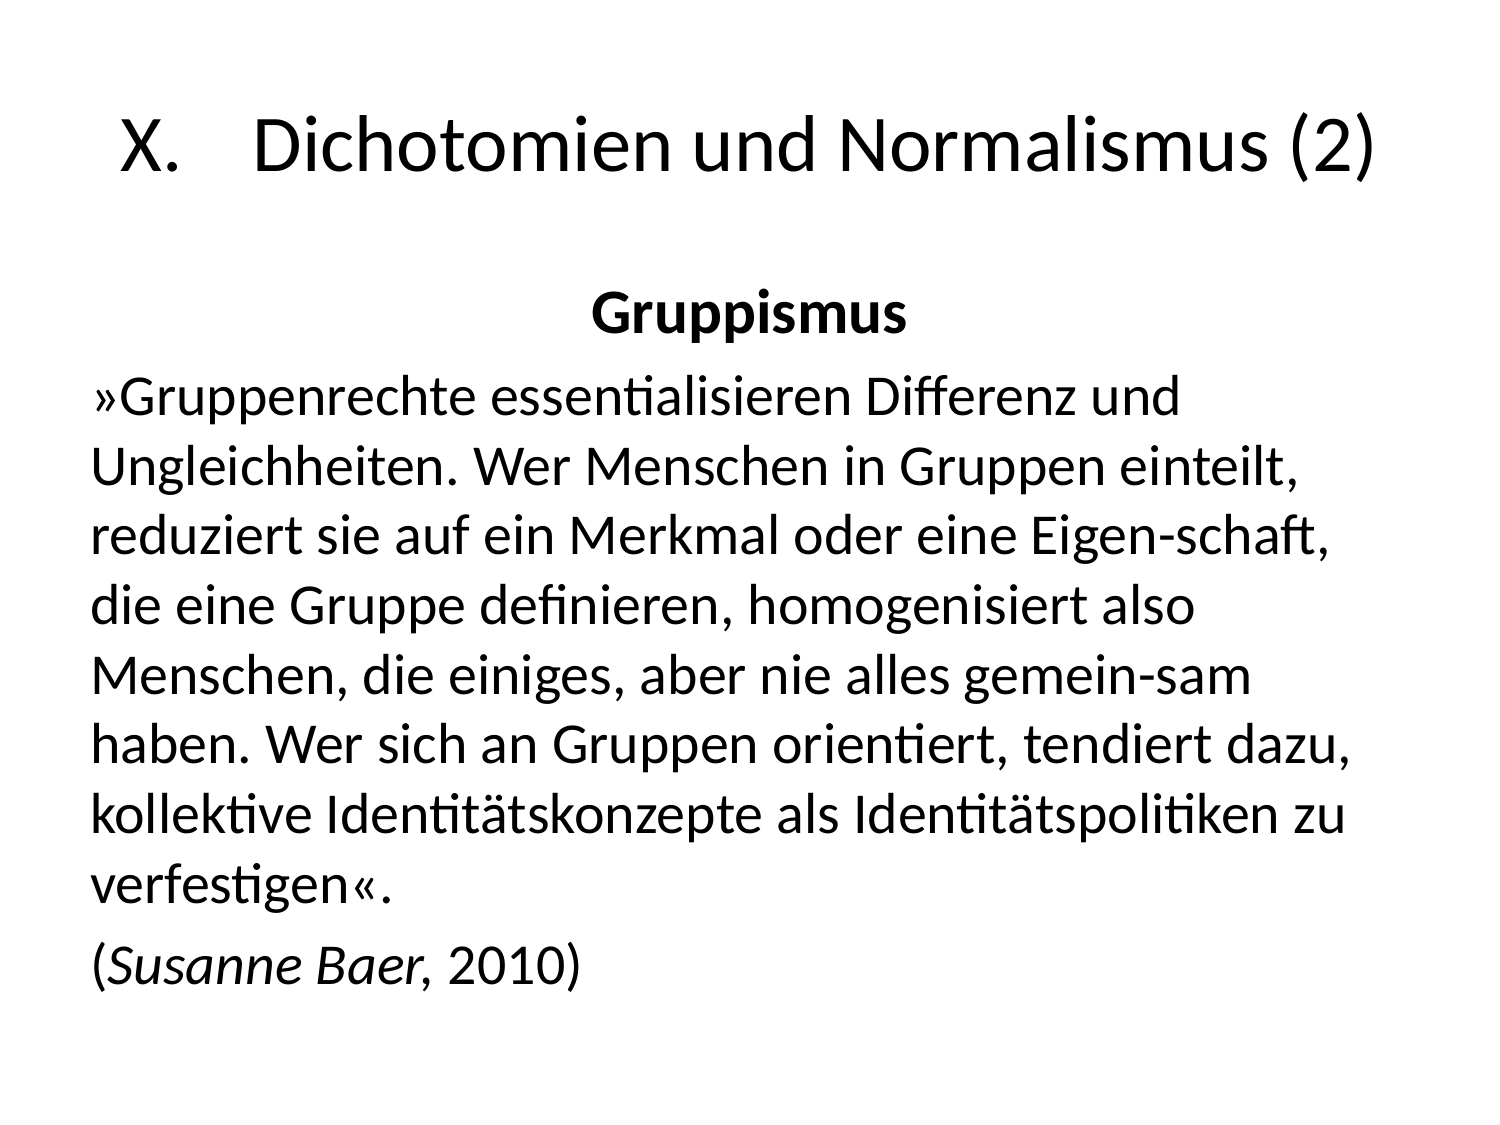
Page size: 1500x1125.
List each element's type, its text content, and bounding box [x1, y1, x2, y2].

title X. Dichotomien und Normalismus (2) [75, 45, 1425, 233]
list Gruppismus »Gruppenrechte essentialisieren Differenz und Ungleichheiten. Wer Menschen in Gruppen einteilt, reduziert sie auf ein Merkmal oder eine Eigen-schaft, die eine Gruppe definieren, homogenisiert also Menschen, die einiges, aber nie alles gemein-sam haben. Wer sich an Gruppen orientiert, tendiert dazu, kollektive Identitätskonzepte als Identitätspolitiken zu verfestigen«. (Susanne Baer, 2010) [75, 262, 1425, 1005]
